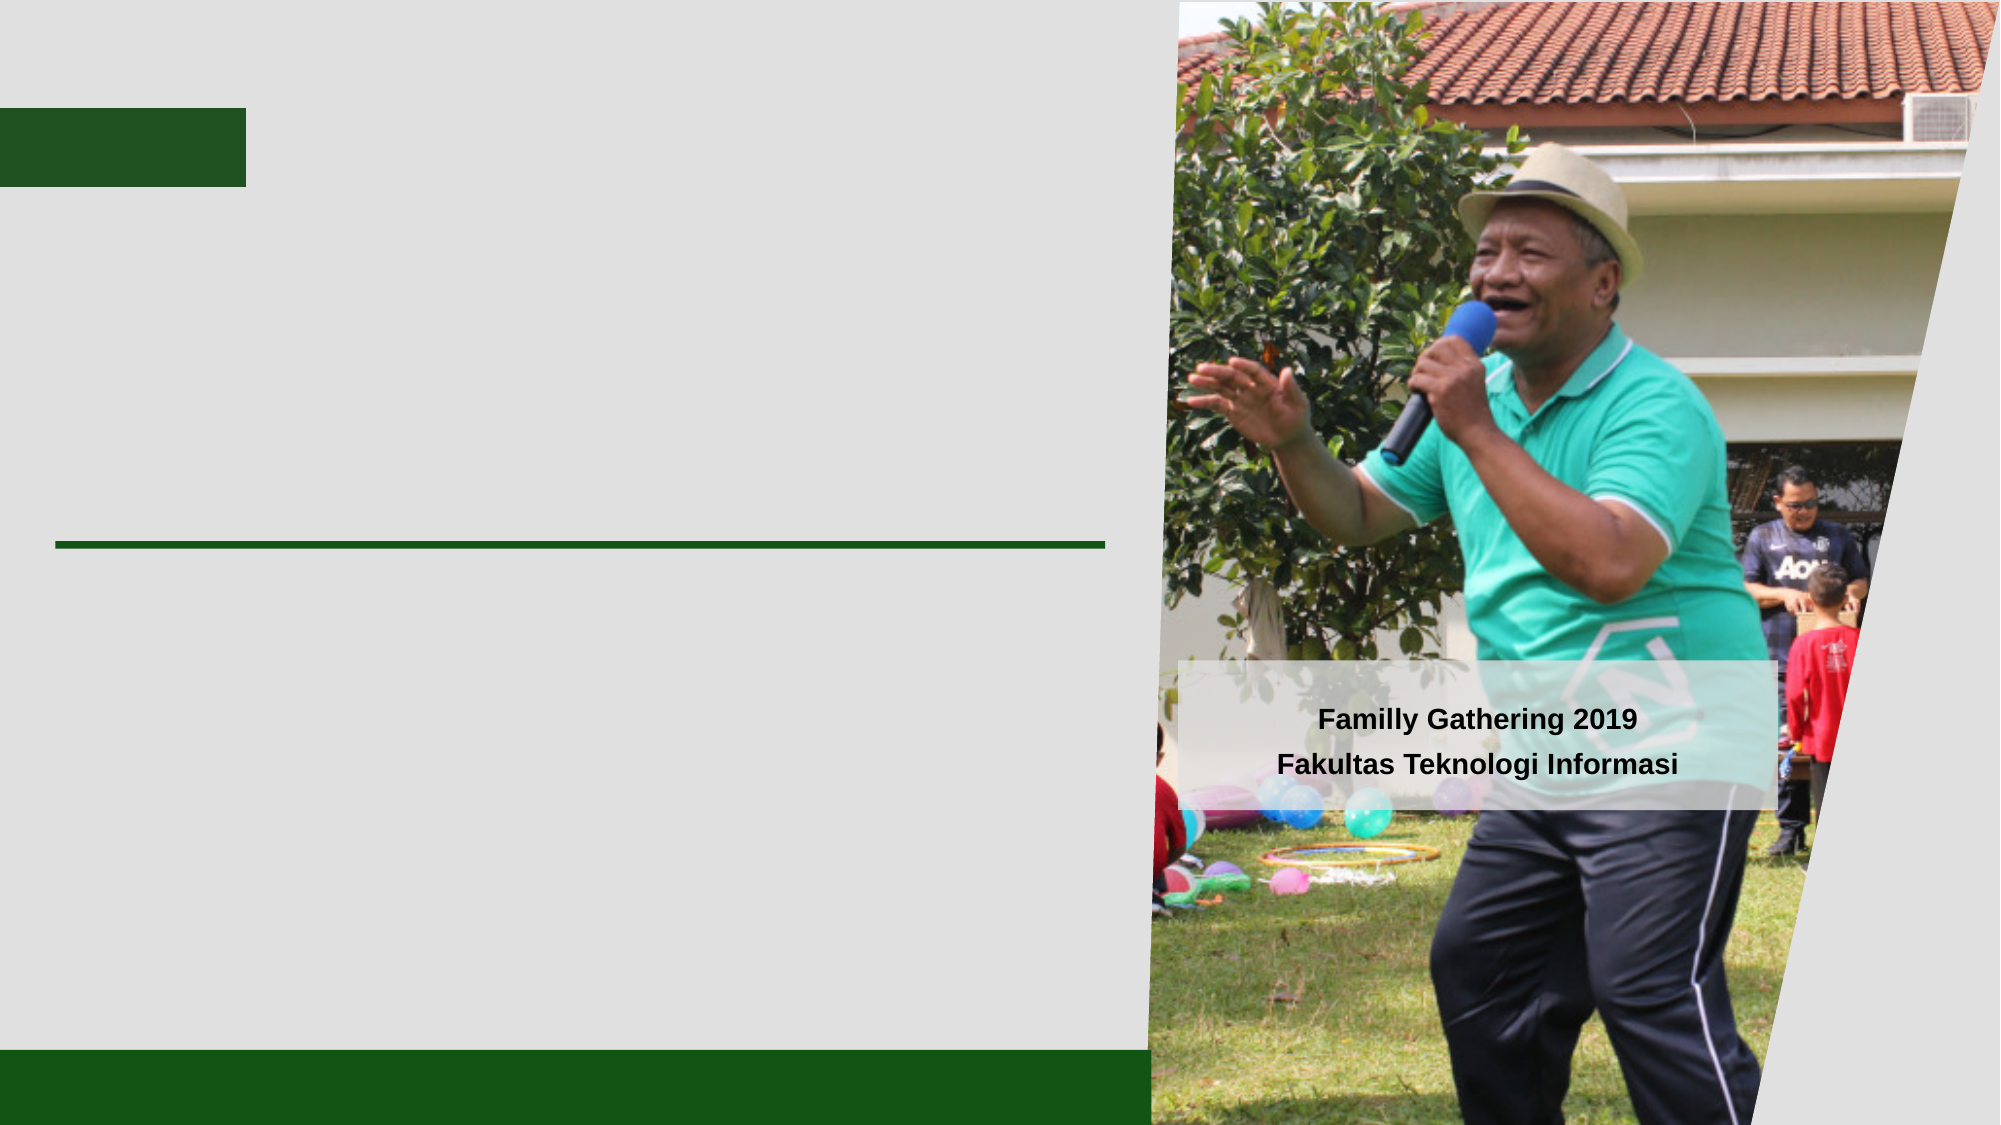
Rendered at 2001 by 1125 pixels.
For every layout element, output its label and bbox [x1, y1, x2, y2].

picture [1148, 2, 1999, 1125]
